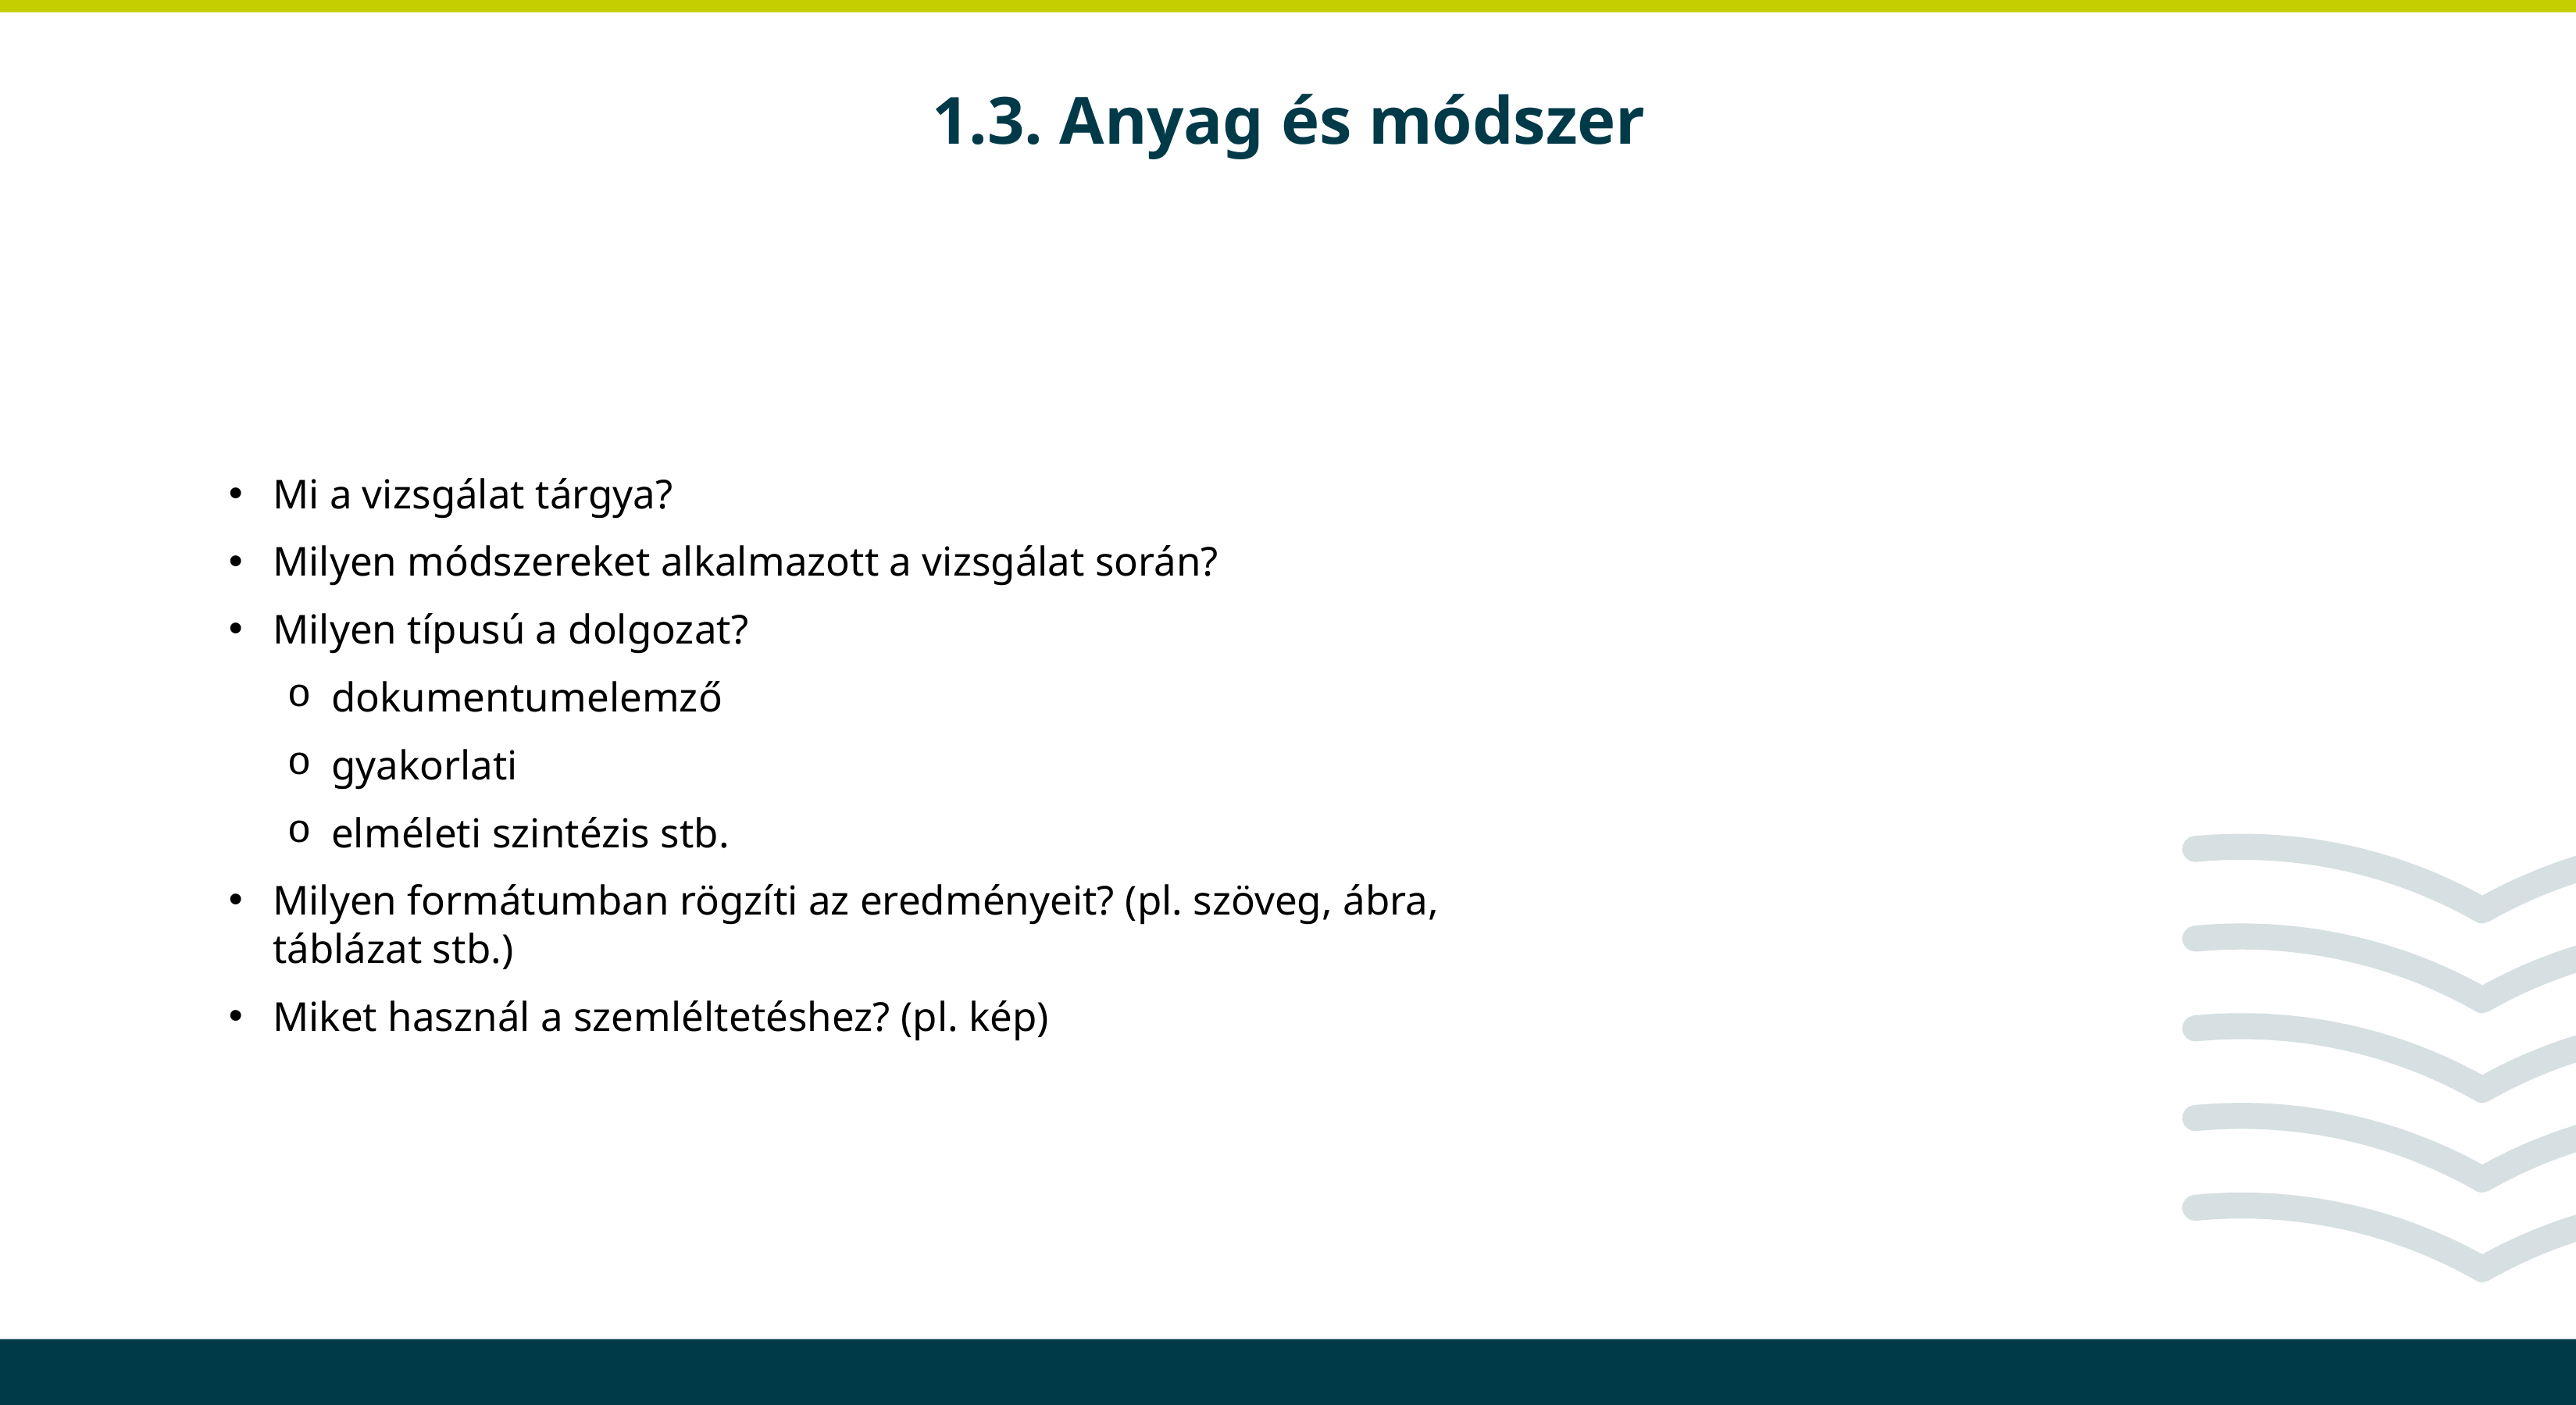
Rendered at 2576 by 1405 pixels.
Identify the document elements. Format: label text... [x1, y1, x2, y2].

text_box [2182, 1192, 2576, 1282]
text_box [2182, 923, 2576, 1014]
text_box [2182, 1103, 2576, 1193]
text_box Mi a vizsgálat tárgya? Milyen módszereket alkalmazott a vizsgálat során? Milyen típusú a dolgozat? dokumentumelemző gyakorlati elméleti szintézis stb. Milyen formátumban rögzíti az eredményeit? (pl. szöveg, ábra, táblázat stb.) Miket használ a szemléltetéshez? (pl. kép) [227, 466, 1552, 1039]
text_box [2182, 1013, 2576, 1104]
text_box [2182, 833, 2576, 924]
title 1.3. Anyag és módszer [0, 77, 2576, 314]
